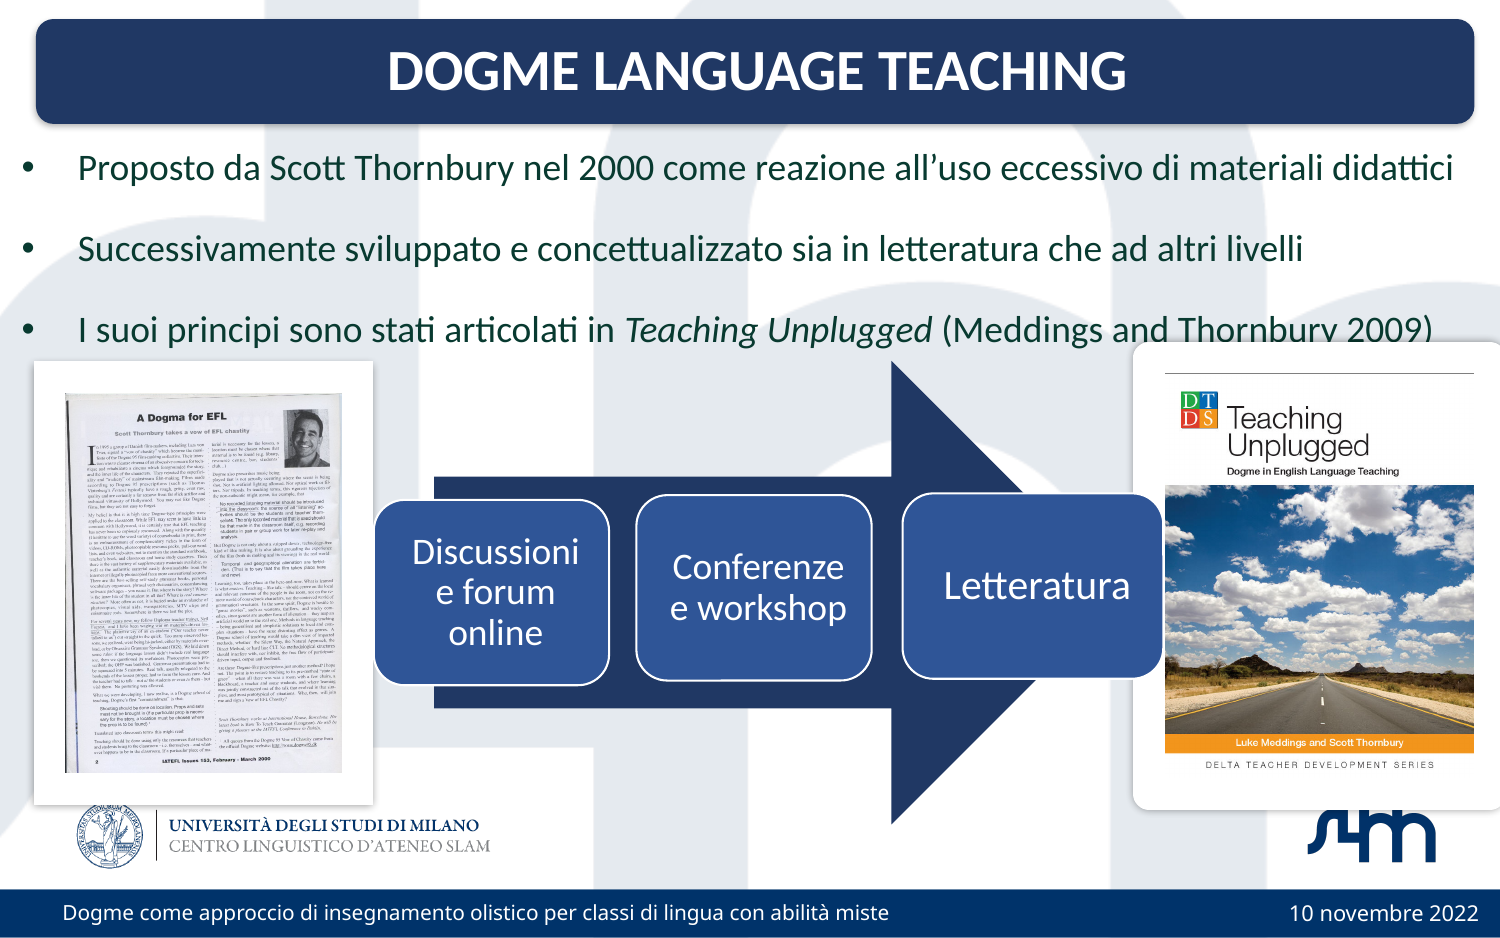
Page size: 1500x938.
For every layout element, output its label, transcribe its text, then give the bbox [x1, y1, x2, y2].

text_box [0, 889, 1500, 938]
text_box Dogme come approccio di insegnamento olistico per classi di lingua con abilità miste [47, 892, 921, 933]
picture [65, 392, 342, 774]
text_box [373, 360, 1184, 825]
picture [47, 778, 515, 890]
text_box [35, 19, 1475, 124]
text_box Proposto da Scott Thornbury nel 2000 come reazione all’uso eccessivo di materiali didattici Successivamente sviluppato e concettualizzato sia in letteratura che ad altri livelli I suoi principi sono stati articolati in Teaching Unplugged (Meddings and Thornbury 2009) [6, 140, 1500, 358]
picture [1184, 373, 1475, 887]
text_box 10 novembre 2022 [1274, 892, 1500, 934]
